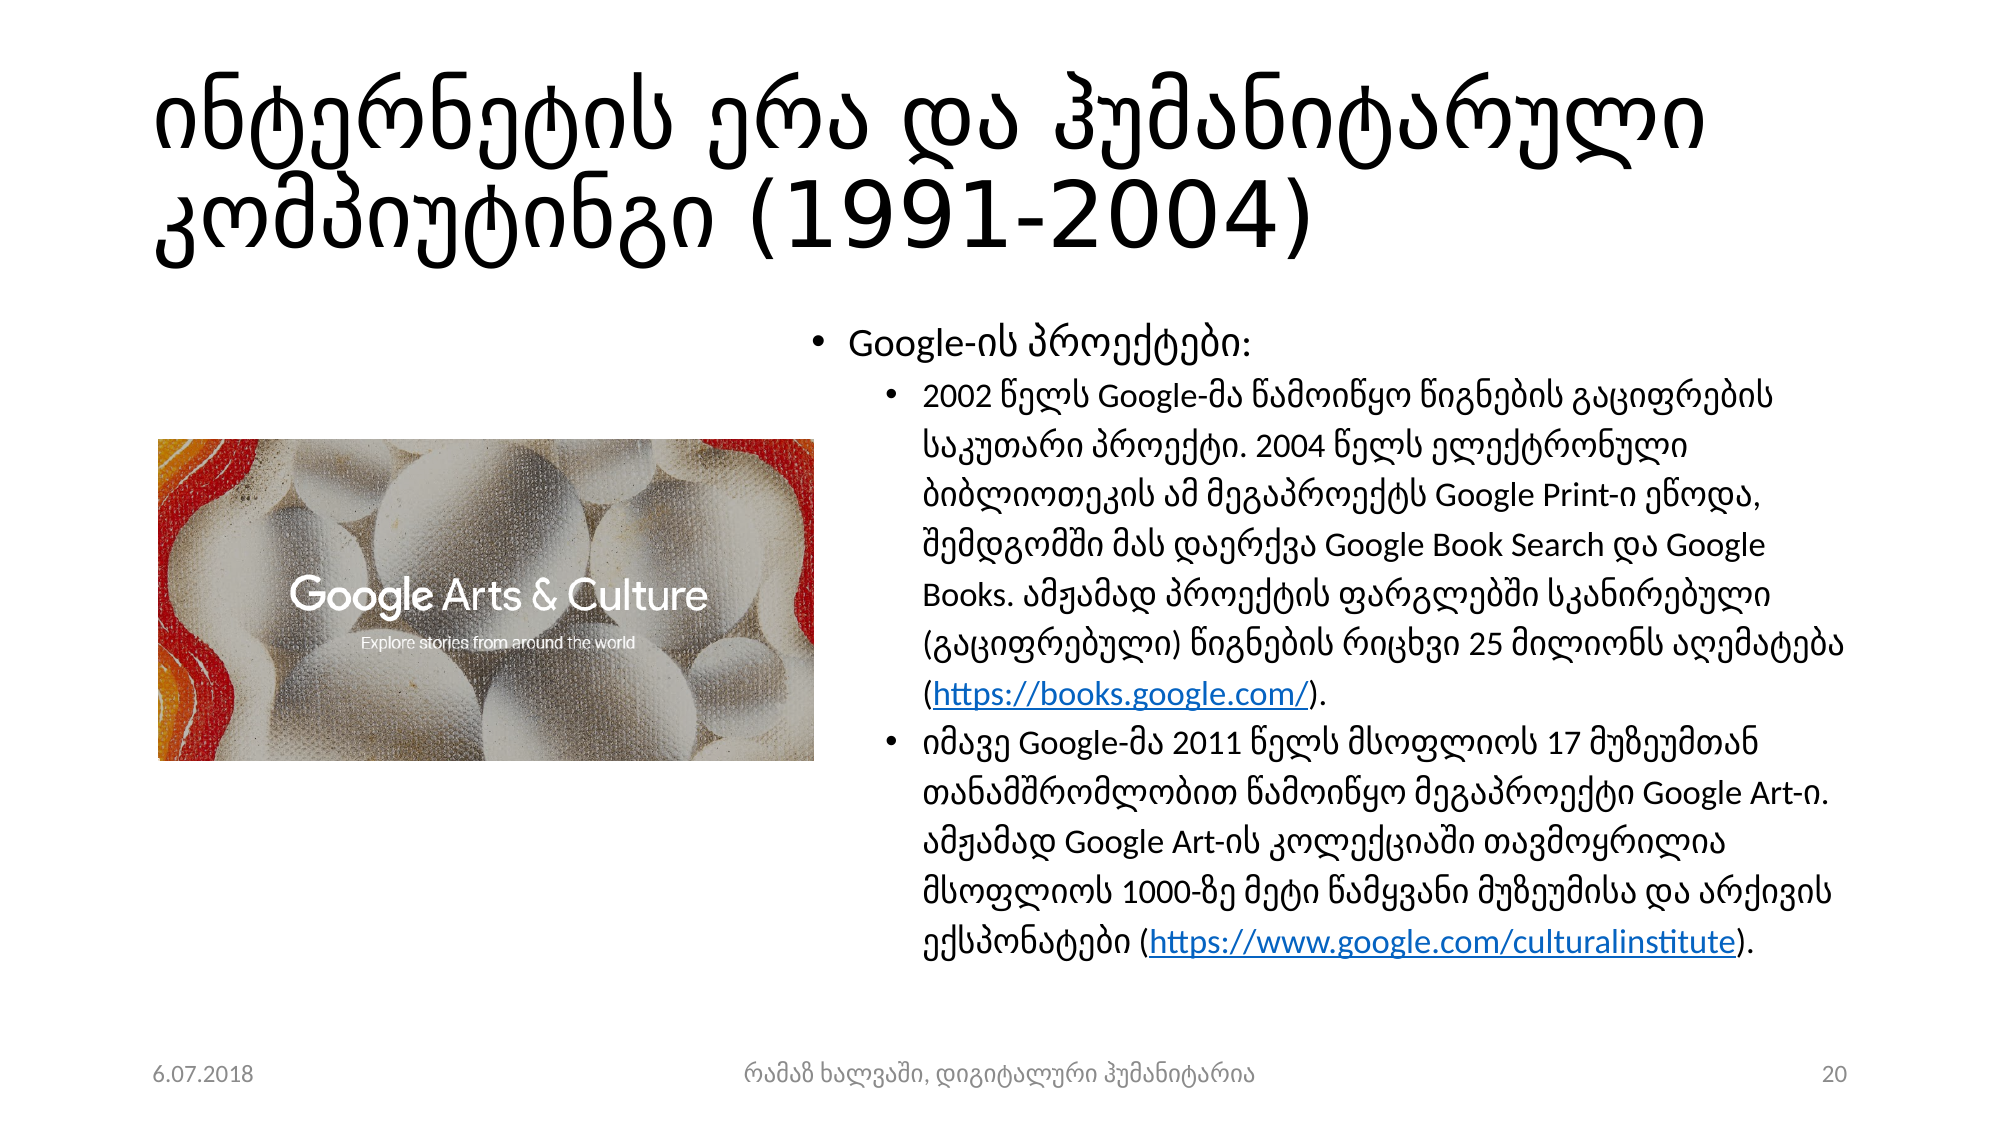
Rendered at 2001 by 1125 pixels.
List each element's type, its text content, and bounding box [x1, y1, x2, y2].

title ინტერნეტის ერა და ჰუმანიტარული კომპიუტინგი (1991-2004) [137, 59, 1863, 278]
footer რამაზ ხალვაში, დიგიტალური ჰუმანიტარია [662, 1042, 1338, 1103]
list Google-ის პროექტები: 2002 წელს Google-მა წამოიწყო წიგნების გაციფრების საკუთარი პროექტი. 2004 წელს ელექტრონული ბიბლიოთეკის ამ მეგაპროექტს Google Print-ი ეწოდა, შემდგომში მას დაერქვა Google Book Search და Google Books. ამჟამად პროექტის ფარგლებში სკანირებული (გაციფრებული) წიგნების რიცხვი 25 მილიონს აღემატება (https://books.google.com/). იმავე Google-მა 2011 წელს მსოფლიოს 17 მუზეუმთან თანამშრომლობით წამოიწყო მეგაპროექტი Google Art-ი. ამჟამად Google Art-ის კოლექციაში თავმოყრილია მსოფლიოს 1000-ზე მეტი წამყვანი მუზეუმისა და არქივის ექსპონატები (https://www.google.com/culturalinstitute). [796, 299, 1863, 1014]
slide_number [137, 1042, 588, 1103]
slide_number 20 [1412, 1042, 1863, 1103]
picture [158, 439, 814, 761]
